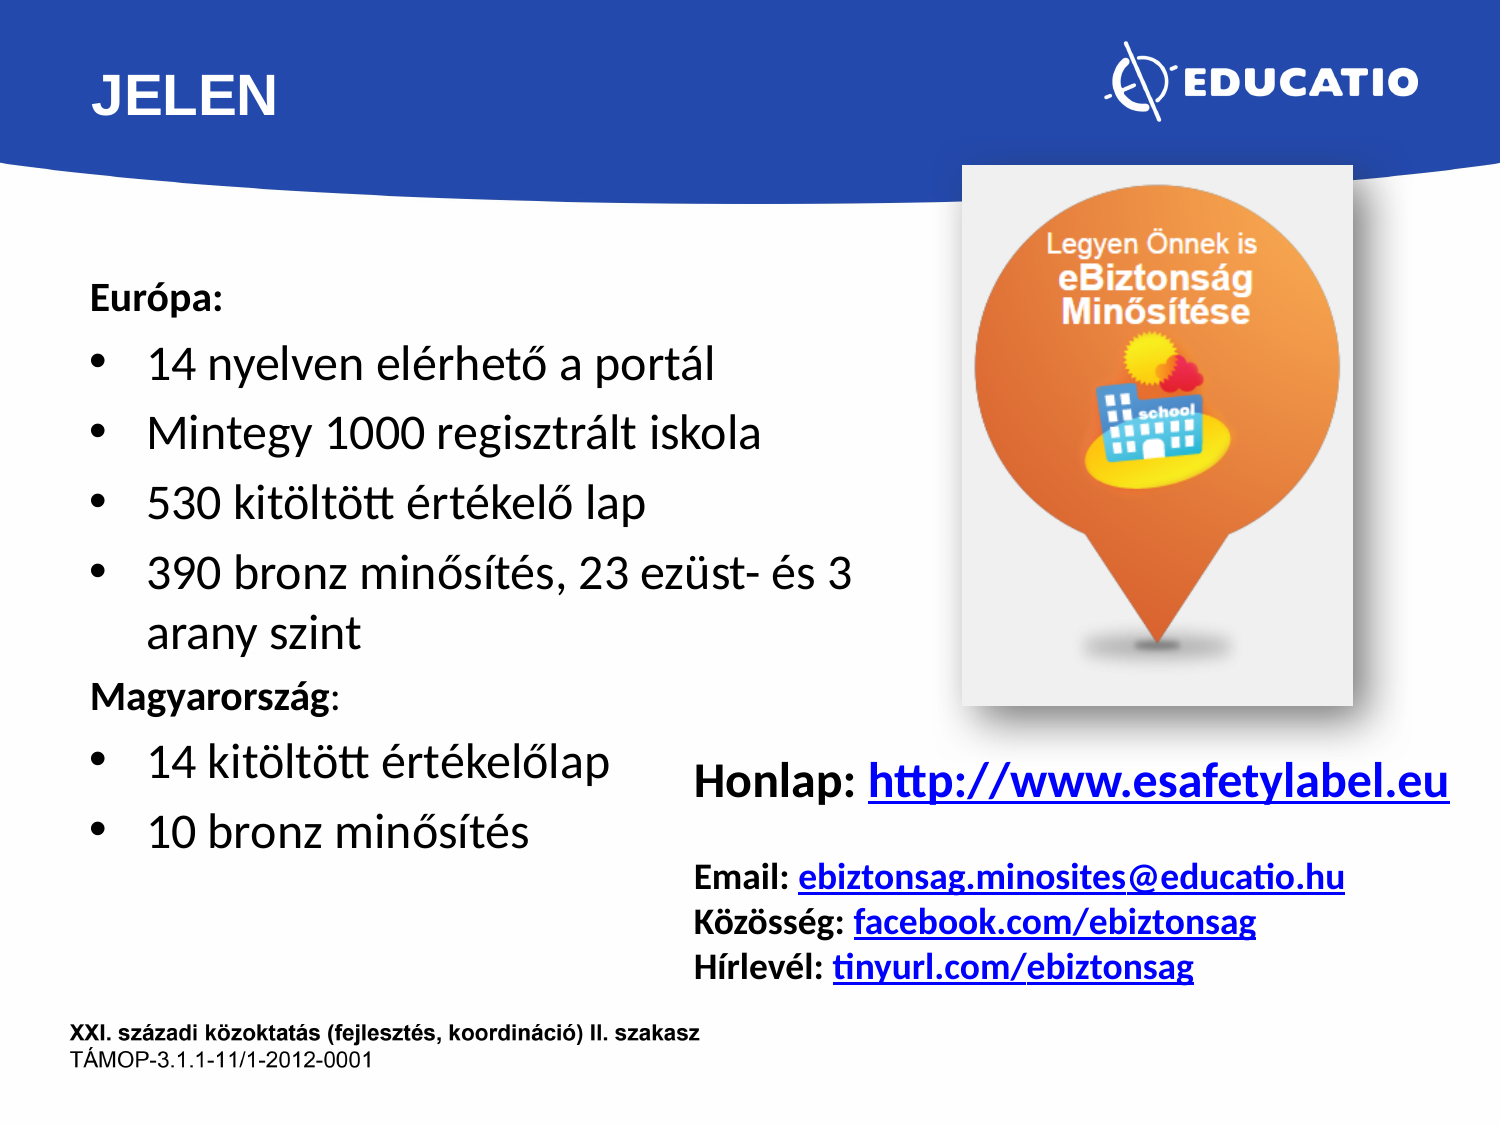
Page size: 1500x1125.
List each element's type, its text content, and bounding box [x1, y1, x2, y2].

text_box Honlap: http://www.esafetylabel.eu Email: ebiztonsag.minosites@educatio.hu Közösség: facebook.com/ebiztonsag Hírlevél: tinyurl.com/ebiztonsag [679, 739, 1483, 1085]
picture [0, 0, 1500, 1125]
text_box Európa: 14 nyelven elérhető a portál Mintegy 1000 regisztrált iskola 530 kitöltött értékelő lap 390 bronz minősítés, 23 ezüst- és 3 arany szint Magyarország: 14 kitöltött értékelőlap 10 bronz minősítés [74, 262, 963, 1005]
title jelen [76, 49, 1140, 161]
